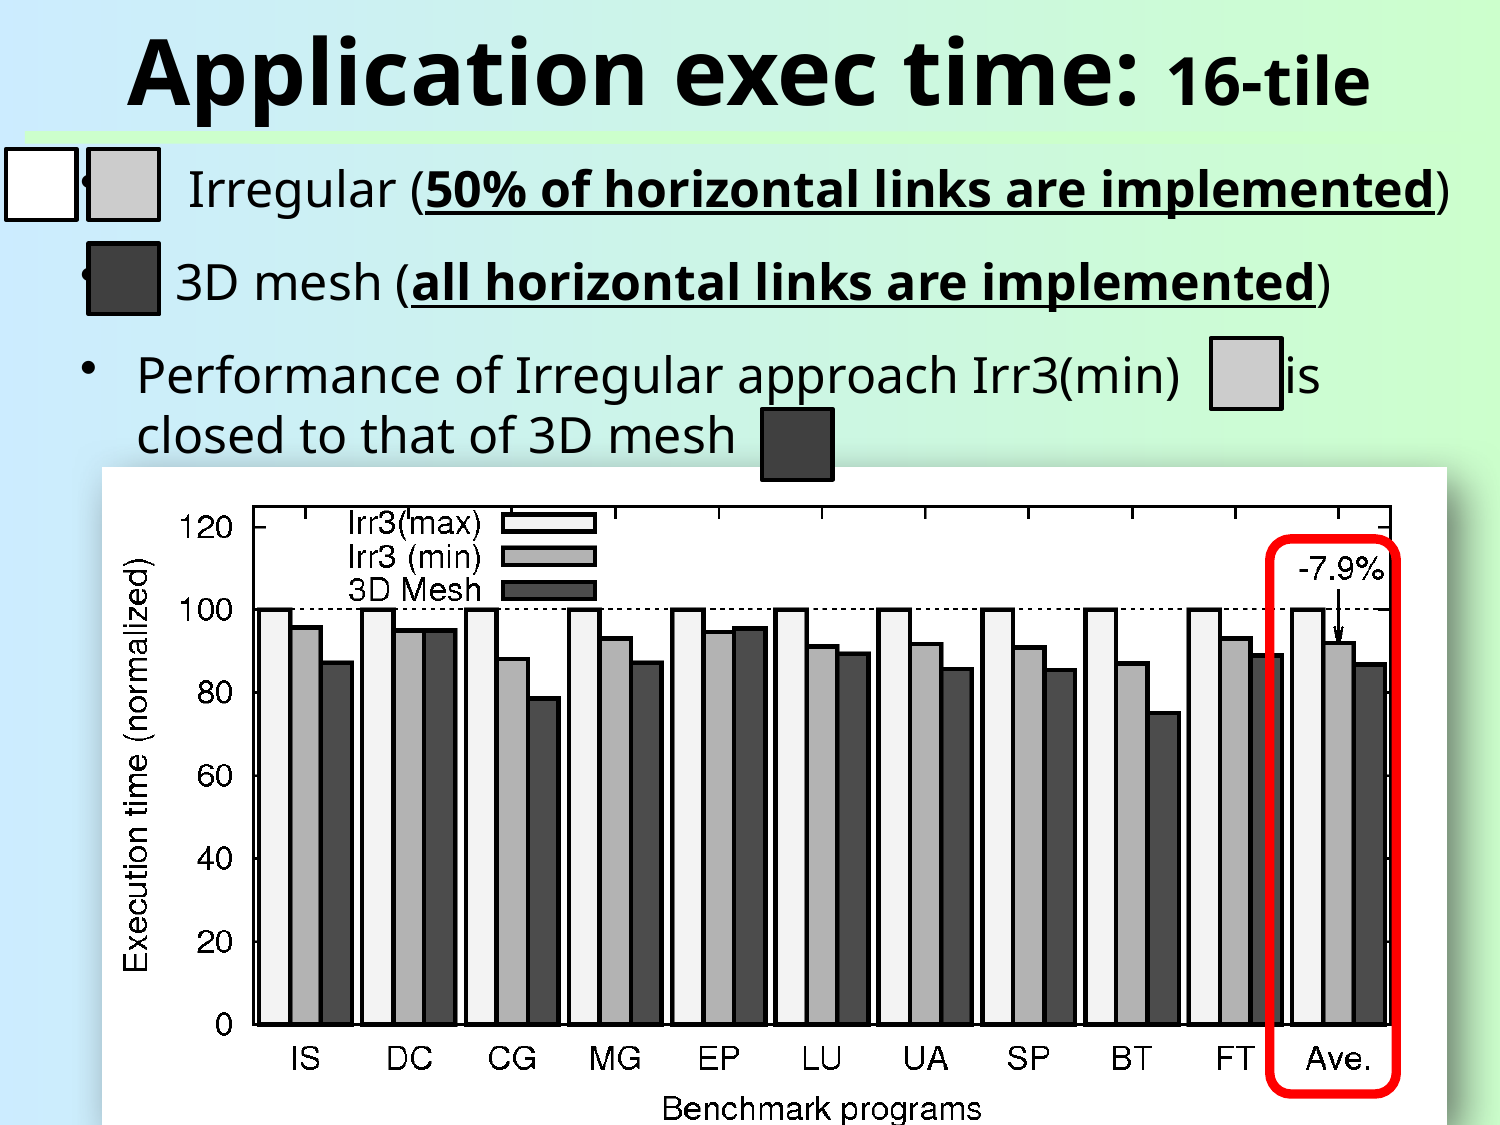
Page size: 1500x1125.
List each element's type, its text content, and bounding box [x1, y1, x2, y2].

text_box [5, 148, 77, 220]
text_box [88, 243, 160, 315]
picture [102, 467, 1448, 1125]
text_box [88, 148, 160, 220]
text_box [761, 408, 833, 466]
text_box Irregular (50% of horizontal links are implemented) 3D mesh (all horizontal links are implemented) Performance of Irregular approach Irr3(min) is closed to that of 3D mesh [64, 149, 1483, 1075]
title Application exec time: 16-tile [37, 12, 1463, 126]
text_box [1210, 338, 1282, 409]
